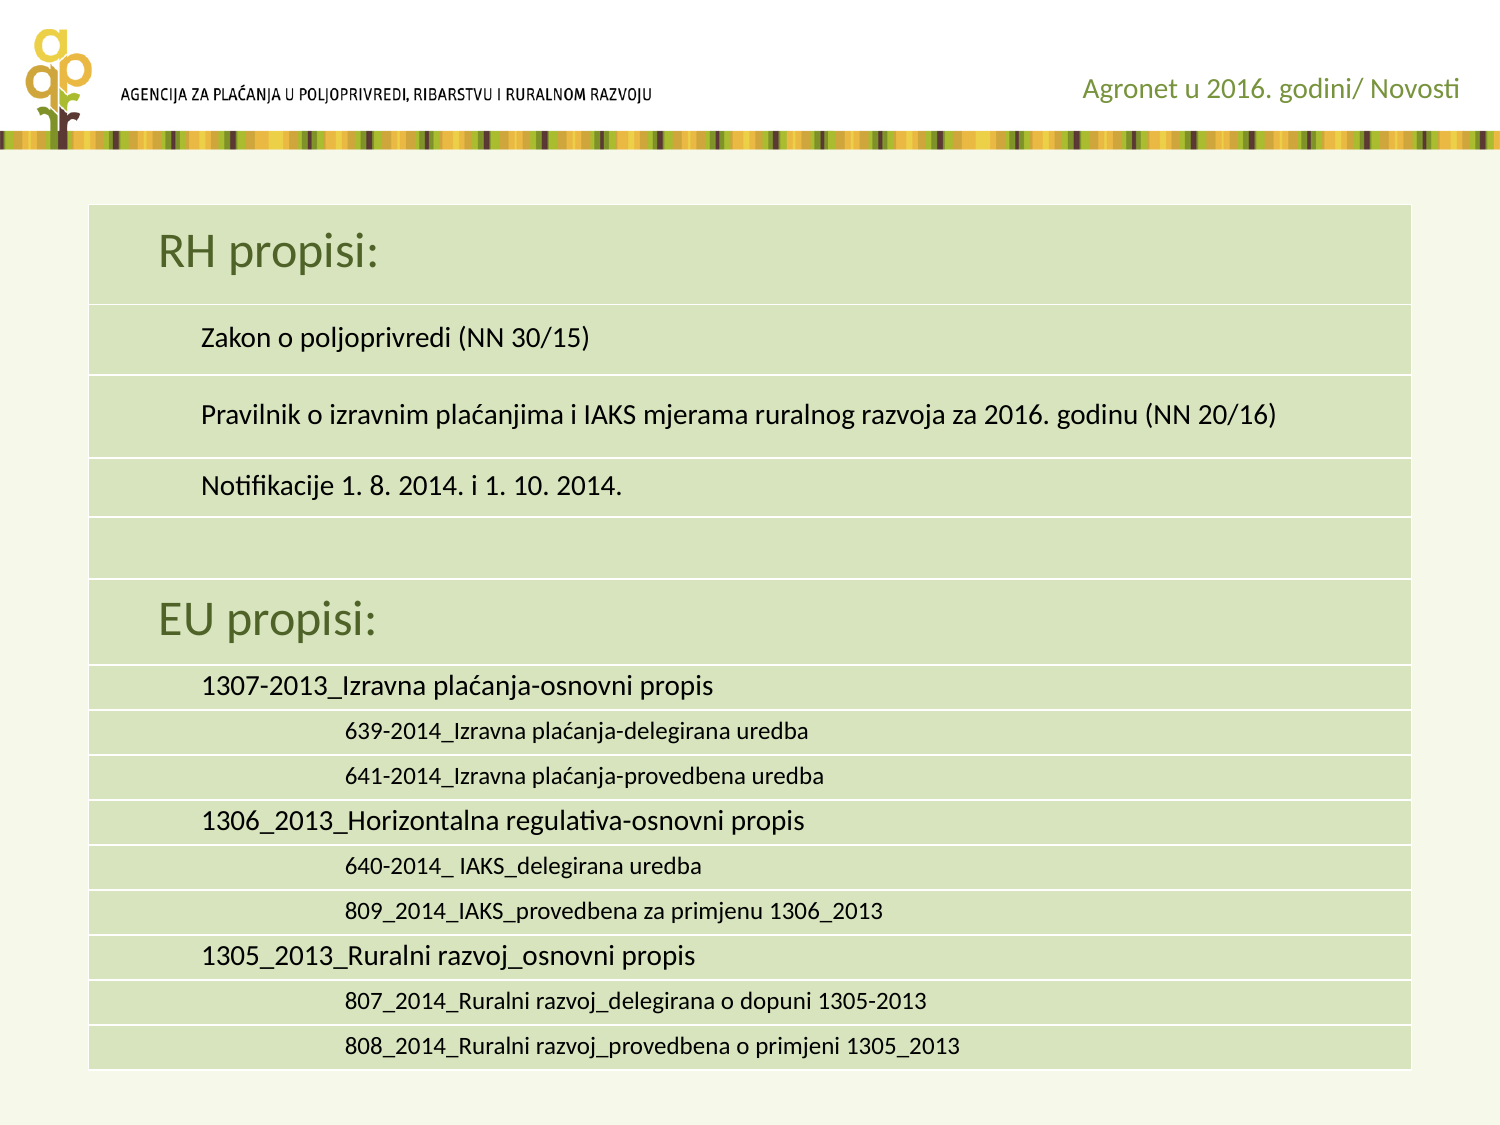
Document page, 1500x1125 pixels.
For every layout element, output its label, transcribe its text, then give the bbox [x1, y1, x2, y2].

picture [0, 0, 1500, 1125]
table_cell 807_2014_Ruralni razvoj_delegirana o dopuni 1305-2013 [89, 981, 1411, 1024]
text_box Agronet u 2016. godini/ Novosti [787, 62, 1475, 113]
table_cell 639-2014_Izravna plaćanja-delegirana uredba [89, 711, 1411, 754]
table_cell 1307-2013_Izravna plaćanja-osnovni propis [89, 666, 1411, 709]
table_cell 640-2014_ IAKS_delegirana uredba [89, 846, 1411, 889]
table_header RH propisi: [89, 205, 1411, 304]
table_cell 809_2014_IAKS_provedbena za primjenu 1306_2013 [89, 891, 1411, 934]
table_cell 808_2014_Ruralni razvoj_provedbena o primjeni 1305_2013 [89, 1026, 1411, 1069]
table_cell 641-2014_Izravna plaćanja-provedbena uredba [89, 756, 1411, 799]
table_cell Zakon o poljoprivredi (NN 30/15) [89, 305, 1411, 374]
table_cell Pravilnik o izravnim plaćanjima i IAKS mjerama ruralnog razvoja za 2016. godinu (NN 20/16) [89, 376, 1411, 457]
table_cell Notifikacije 1. 8. 2014. i 1. 10. 2014. [89, 459, 1411, 516]
table_cell [89, 518, 1411, 578]
table_cell 1305_2013_Ruralni razvoj_osnovni propis [89, 936, 1411, 979]
table_cell EU propisi: [89, 580, 1411, 664]
table_cell 1306_2013_Horizontalna regulativa-osnovni propis [89, 801, 1411, 844]
